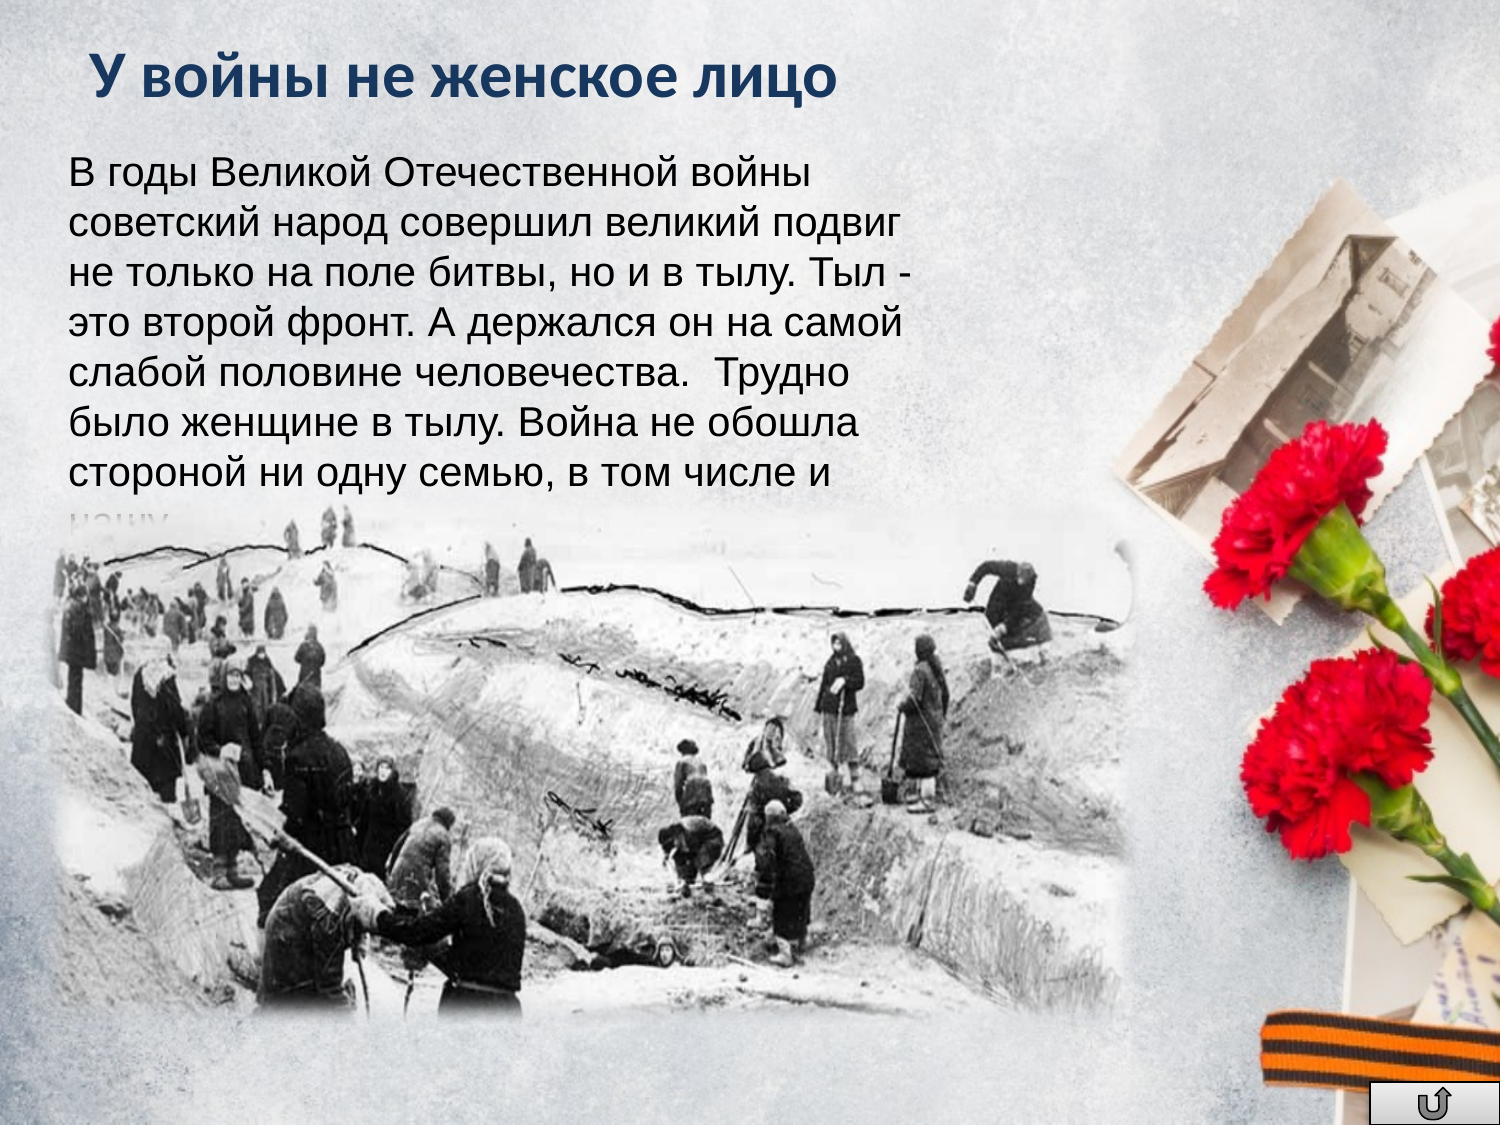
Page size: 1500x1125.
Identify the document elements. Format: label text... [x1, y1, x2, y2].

list В годы Великой Отечественной войны советский народ совершил великий подвиг не только на поле битвы, но и в тылу. Тыл - это второй фронт. А держался он на самой слабой половине человечества. Трудно было женщине в тылу. Война не обошла стороной ни одну семью, в том числе и нашу. [52, 136, 963, 490]
title У войны не женское лицо [29, 30, 1202, 112]
text_box [1369, 1081, 1500, 1125]
picture [0, 0, 1500, 1125]
